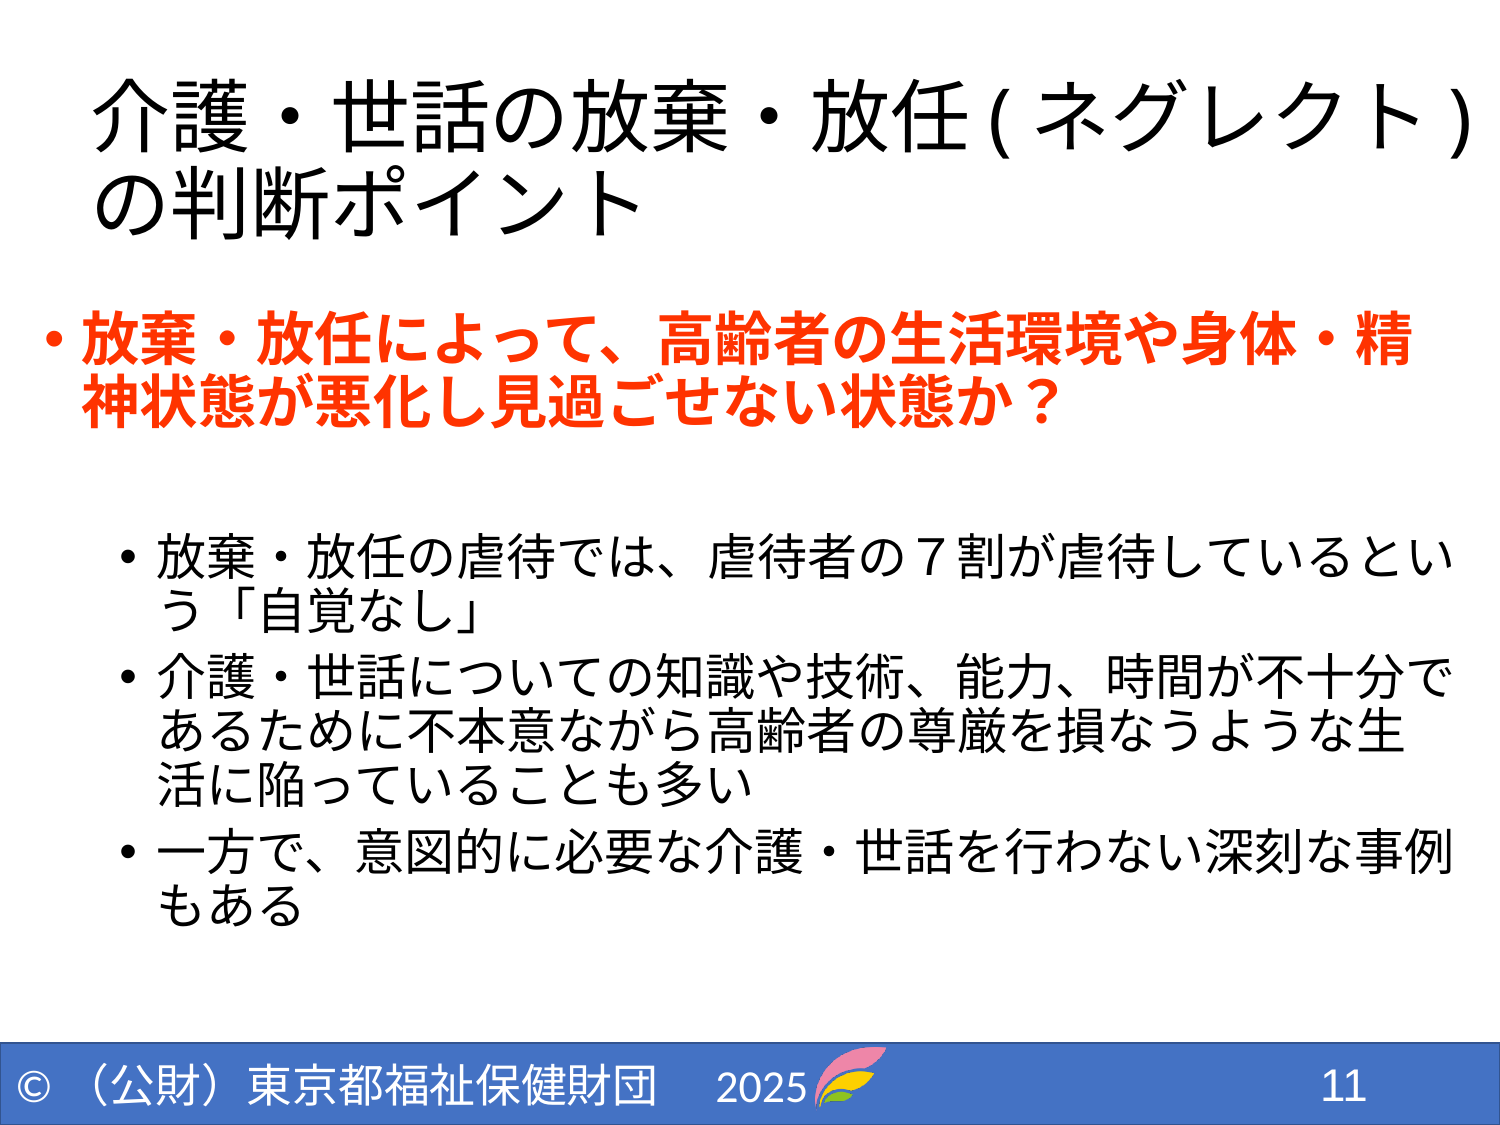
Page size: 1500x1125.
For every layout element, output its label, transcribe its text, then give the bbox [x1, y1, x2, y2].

title 介護・世話の放棄・放任(ネグレクト)の判断ポイント [75, 70, 1500, 258]
picture [809, 1042, 890, 1114]
list 放棄・放任によって、高齢者の生活環境や身体・精神状態が悪化し見過ごせない状態か？ 放棄・放任の虐待では、虐待者の７割が虐待しているという「自覚なし」 介護・世話についての知識や技術、能力、時間が不十分であるために不本意ながら高齢者の尊厳を損なうような生活に陥っていることも多い 一方で、意図的に必要な介護・世話を行わない深刻な事例もある [29, 302, 1471, 1025]
